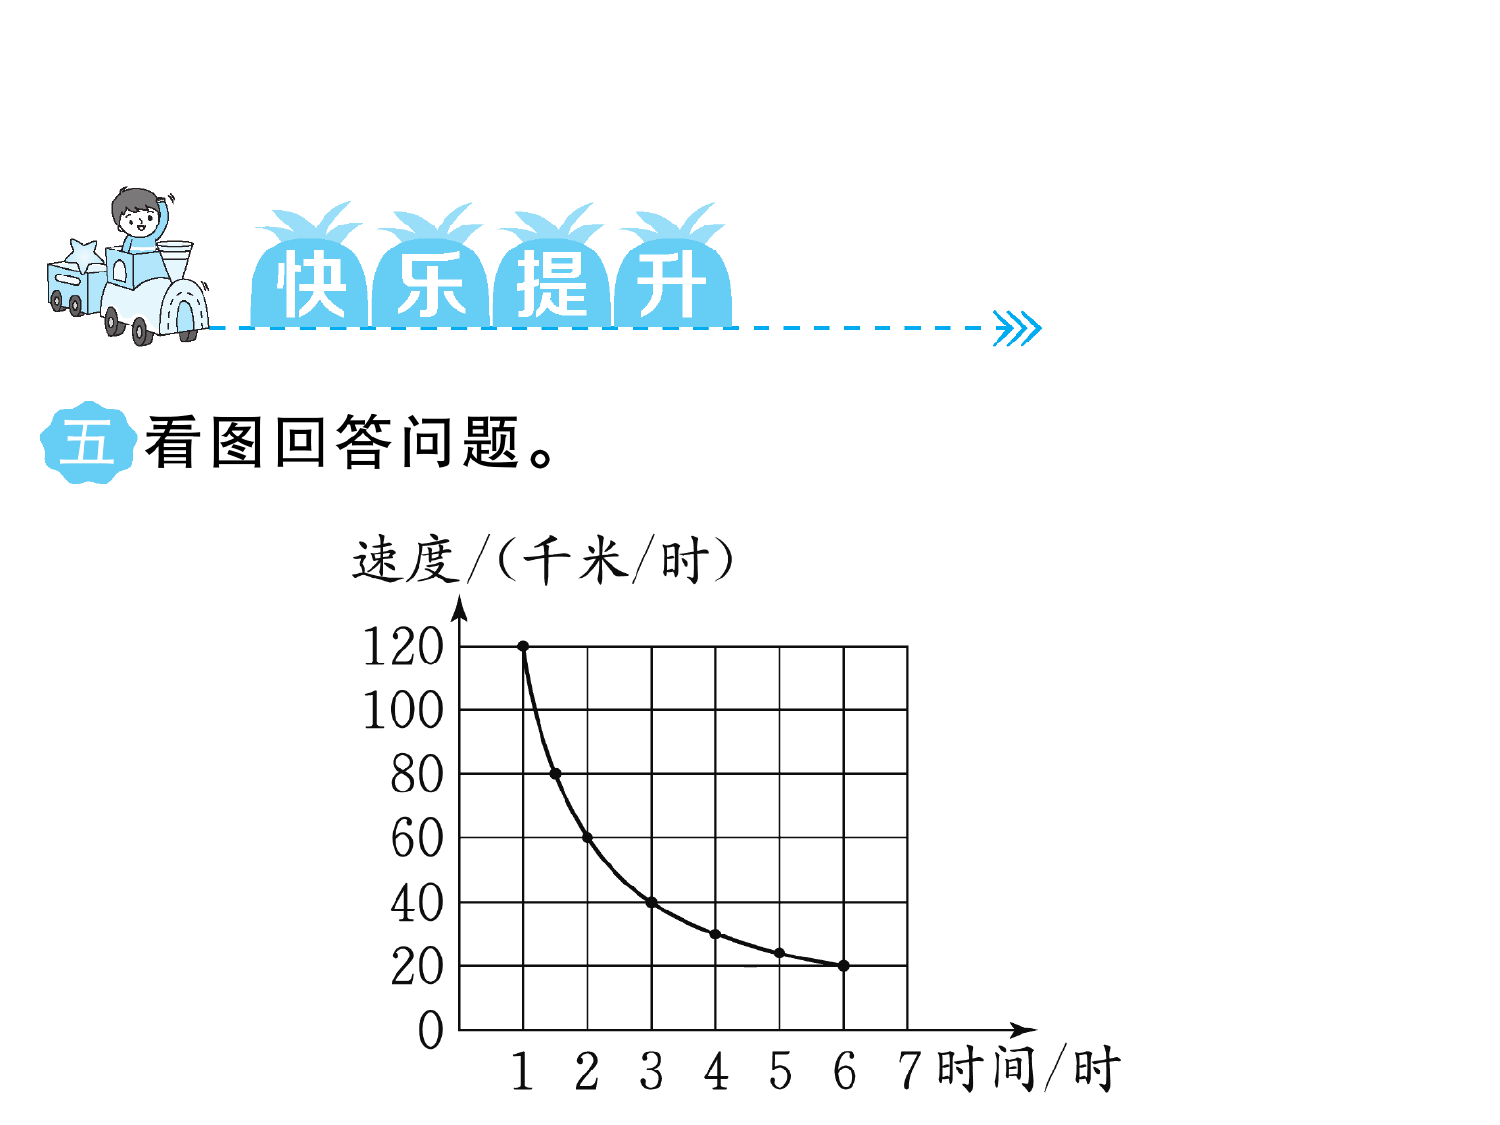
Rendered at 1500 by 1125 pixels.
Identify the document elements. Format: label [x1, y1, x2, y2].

picture [35, 177, 1358, 1122]
